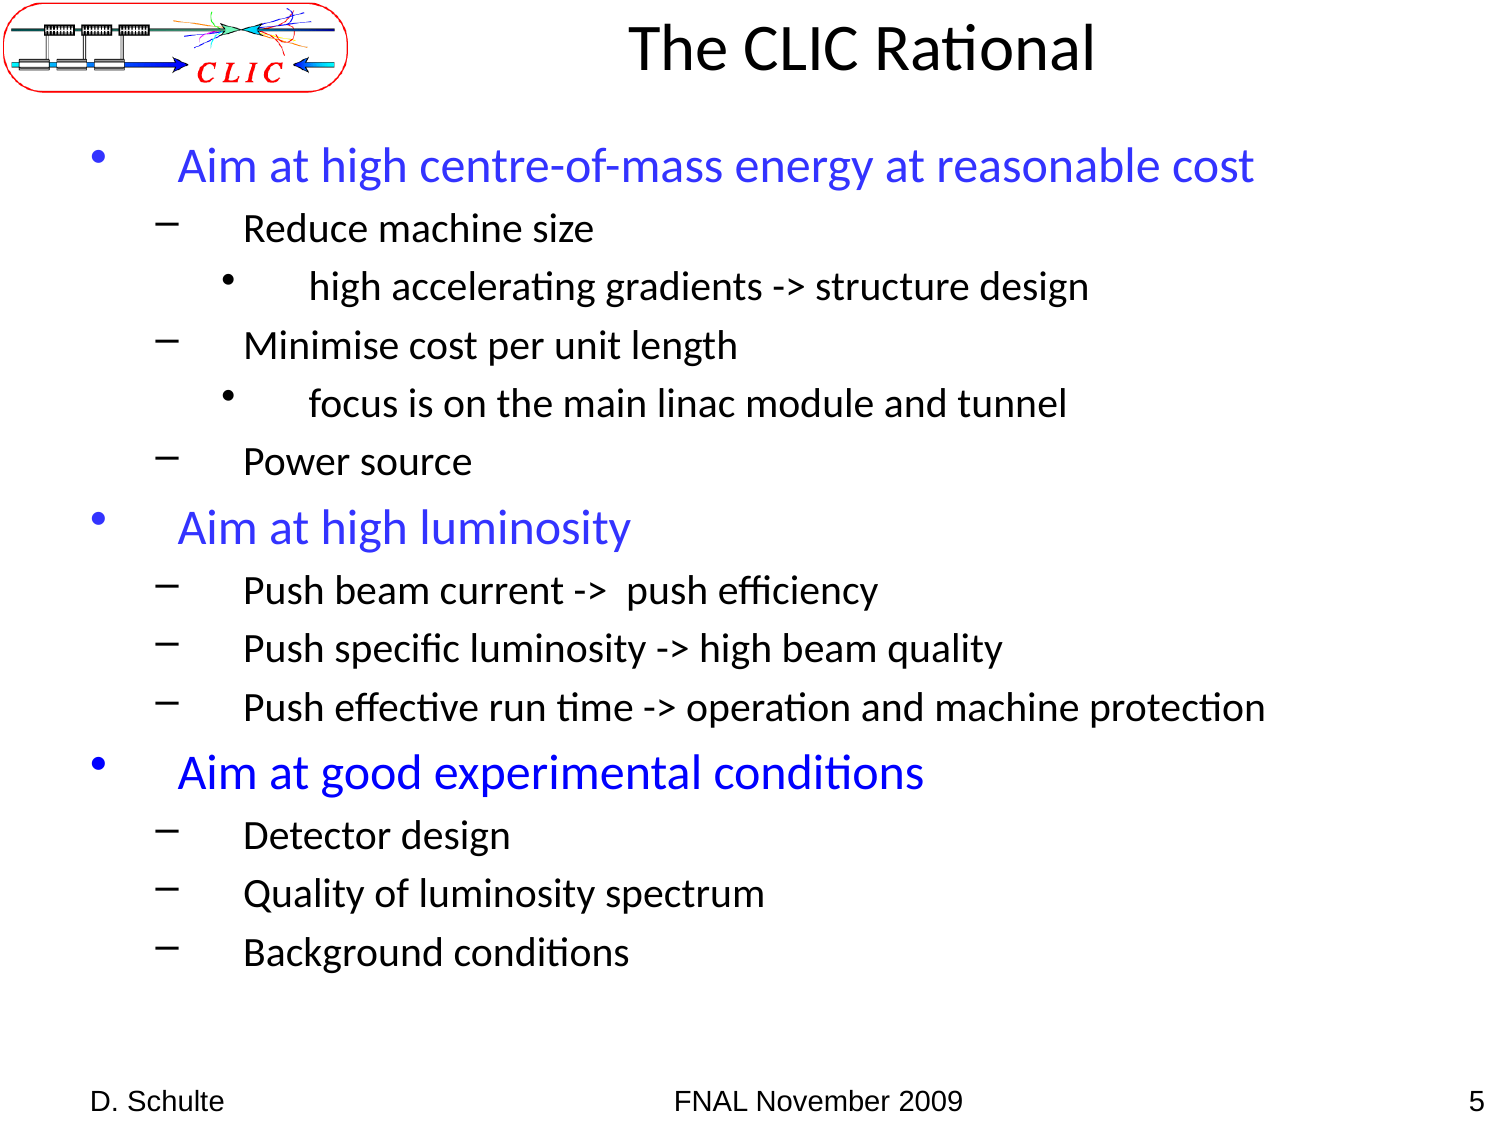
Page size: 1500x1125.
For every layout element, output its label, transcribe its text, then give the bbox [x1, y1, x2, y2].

text_box FNAL November 2009 [350, 1074, 1288, 1125]
title The CLIC Rational [224, 0, 1500, 88]
list Aim at high centre-of-mass energy at reasonable cost Reduce machine size high accelerating gradients -> structure design Minimise cost per unit length focus is on the main linac module and tunnel Power source Aim at high luminosity Push beam current -> push efficiency Push specific luminosity -> high beam quality Push effective run time -> operation and machine protection Aim at good experimental conditions Detector design Quality of luminosity spectrum Background conditions [74, 124, 1463, 1013]
text_box 5 [1400, 1074, 1500, 1125]
picture [0, 0, 350, 95]
text_box D. Schulte [75, 1074, 338, 1125]
